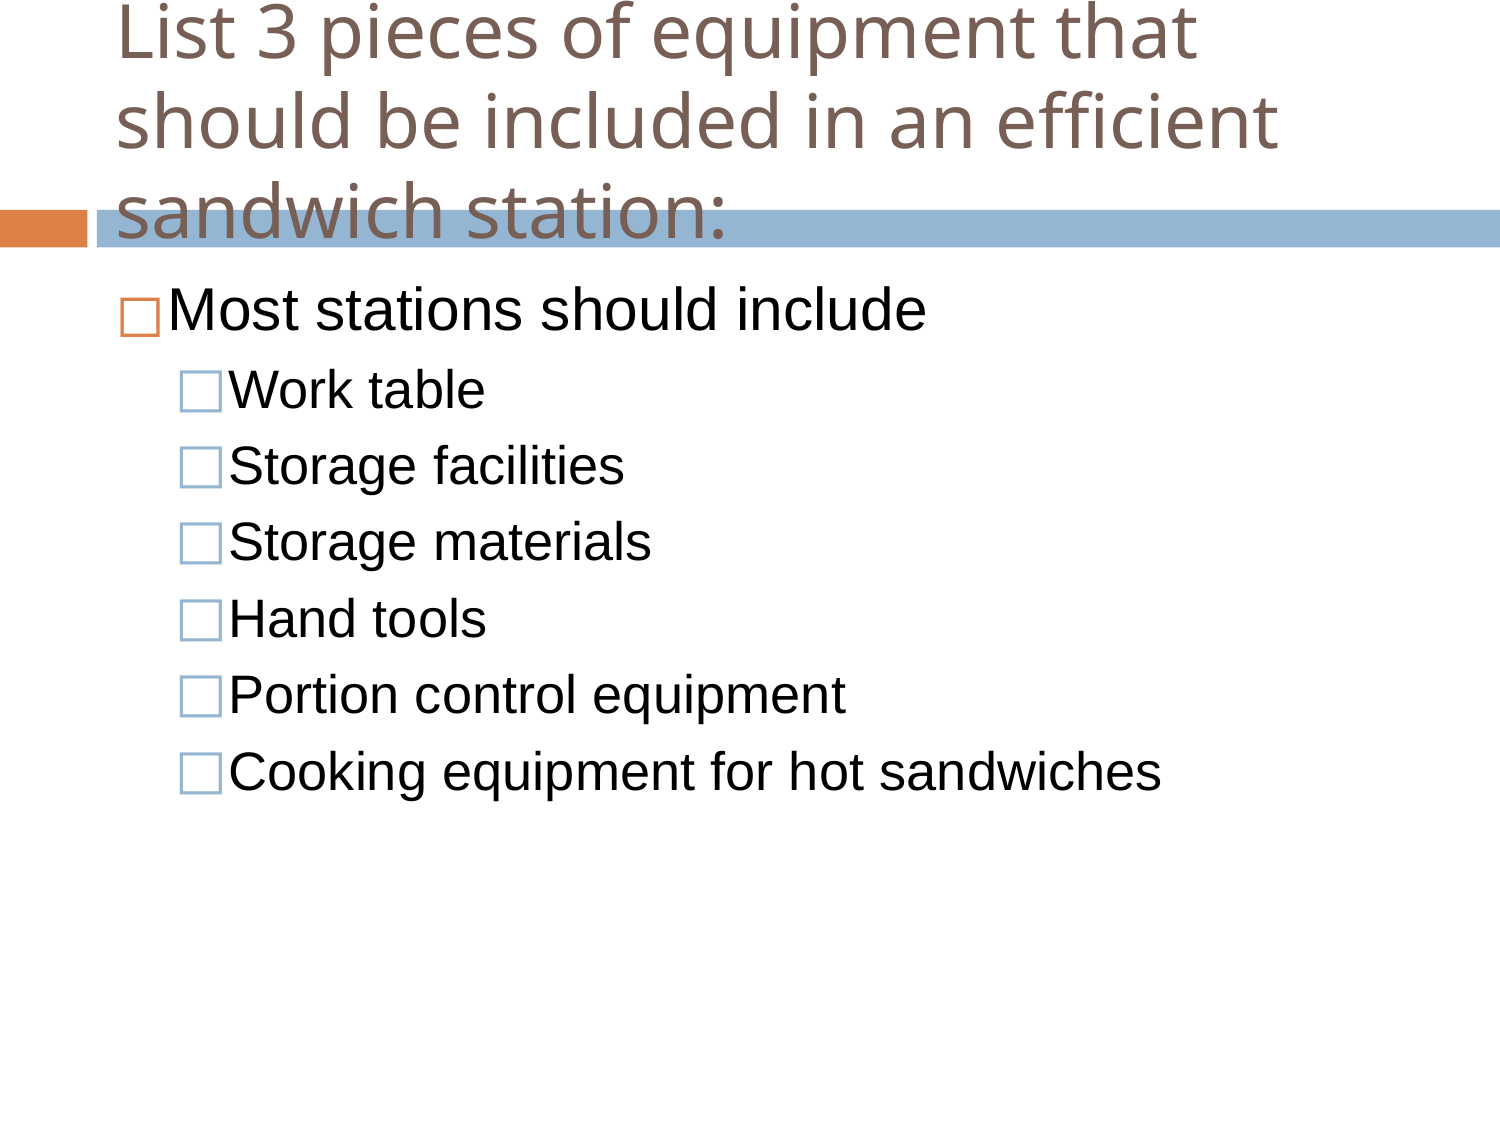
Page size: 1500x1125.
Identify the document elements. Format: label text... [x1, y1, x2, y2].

title List 3 pieces of equipment that should be included in an efficient sandwich station: [100, 37, 1438, 200]
list Most stations should include Work table Storage facilities Storage materials Hand tools Portion control equipment Cooking equipment for hot sandwiches [100, 262, 1438, 1000]
